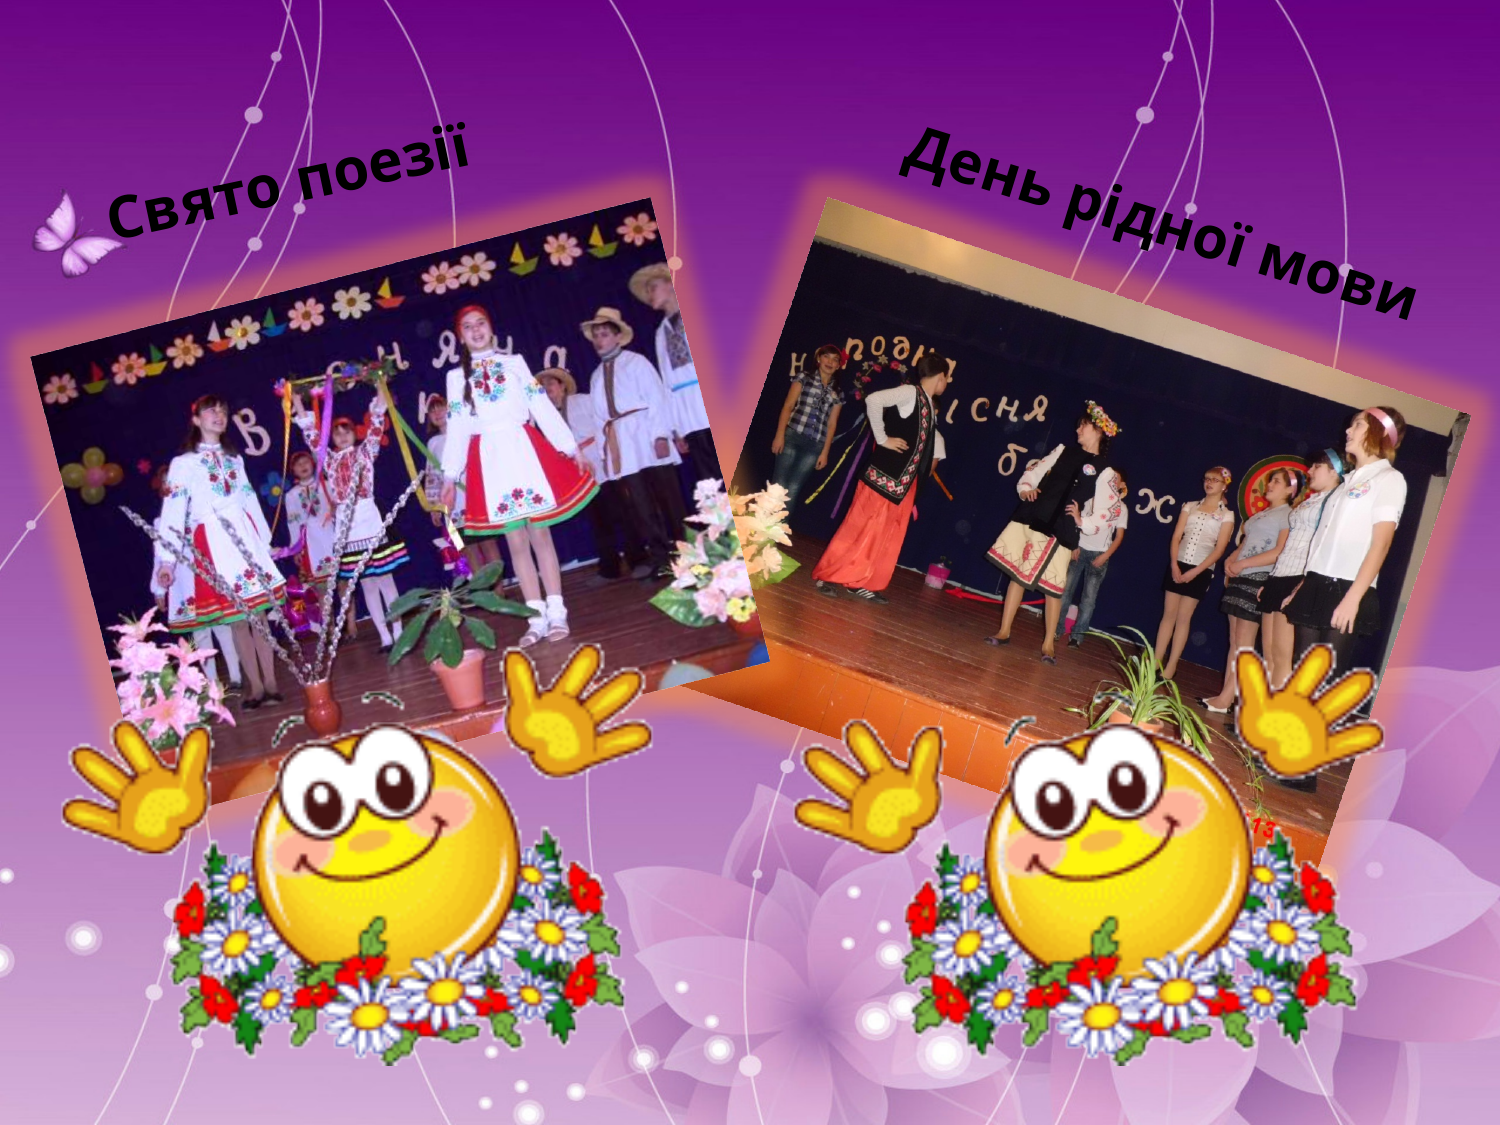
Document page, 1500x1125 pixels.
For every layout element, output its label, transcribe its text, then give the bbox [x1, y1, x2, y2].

picture [0, 0, 1500, 1125]
text_box День рідної мови [857, 89, 1470, 353]
text_box Свято поезії [53, 90, 522, 270]
